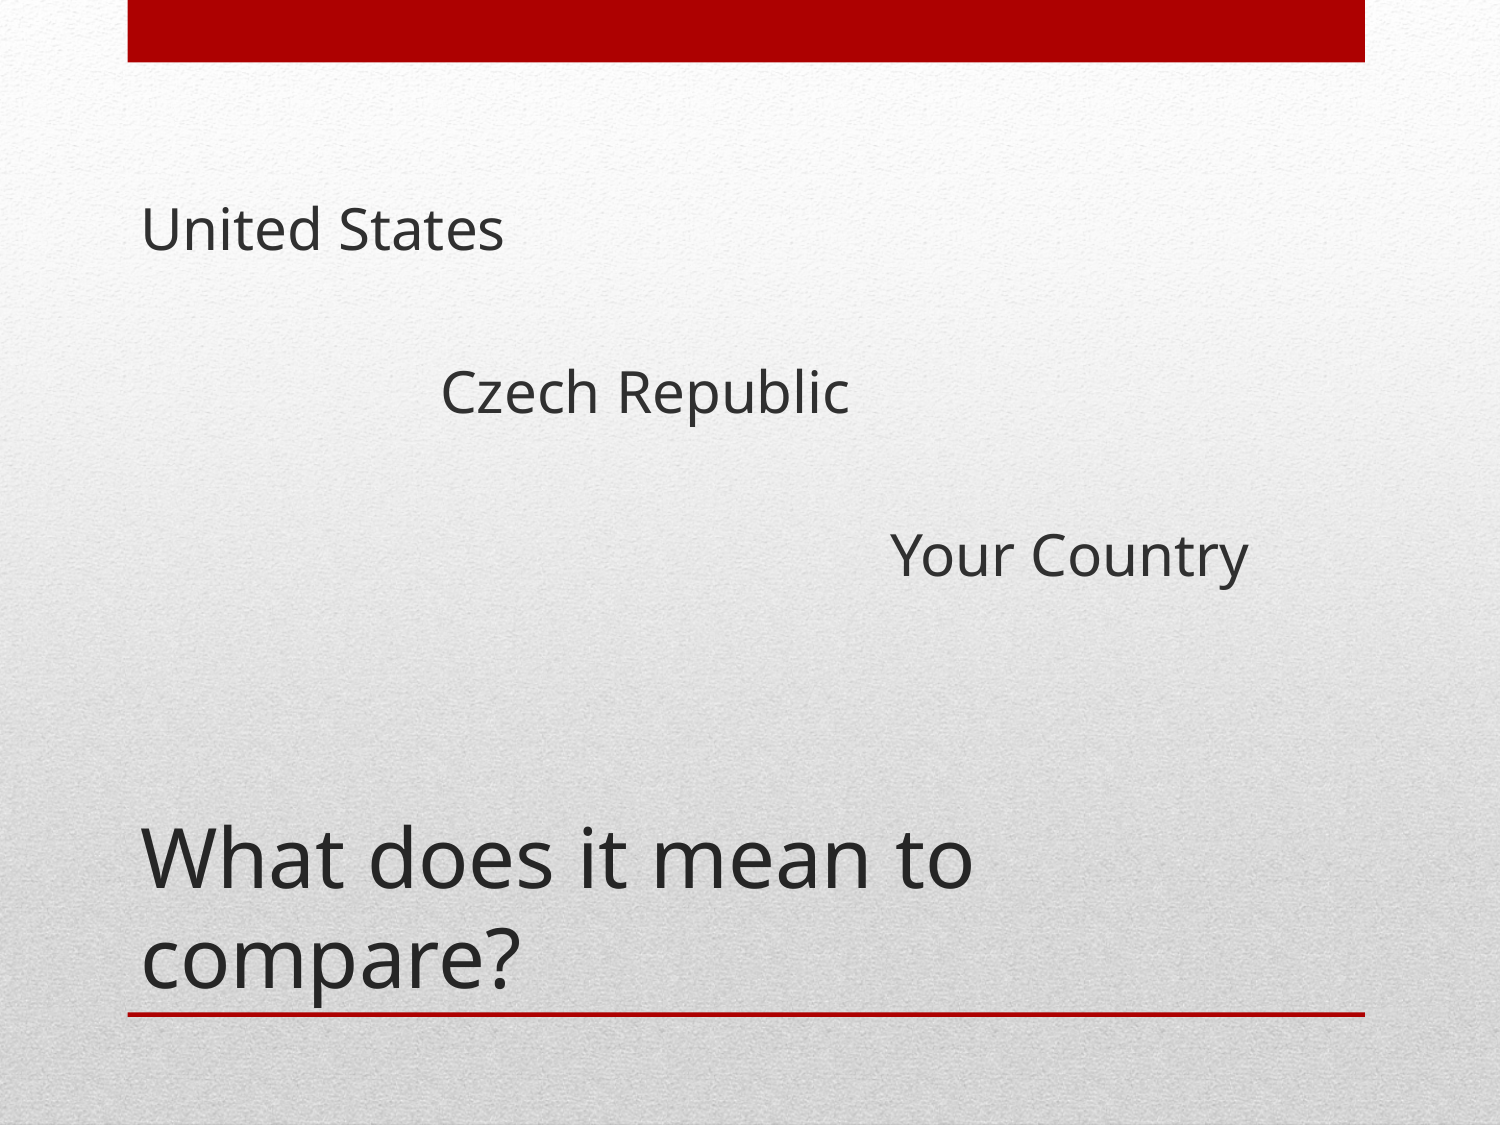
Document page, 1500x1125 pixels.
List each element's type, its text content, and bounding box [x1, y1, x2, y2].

list United States Czech Republic Your Country [125, 112, 1363, 750]
title What does it mean to compare? [125, 750, 1238, 1013]
